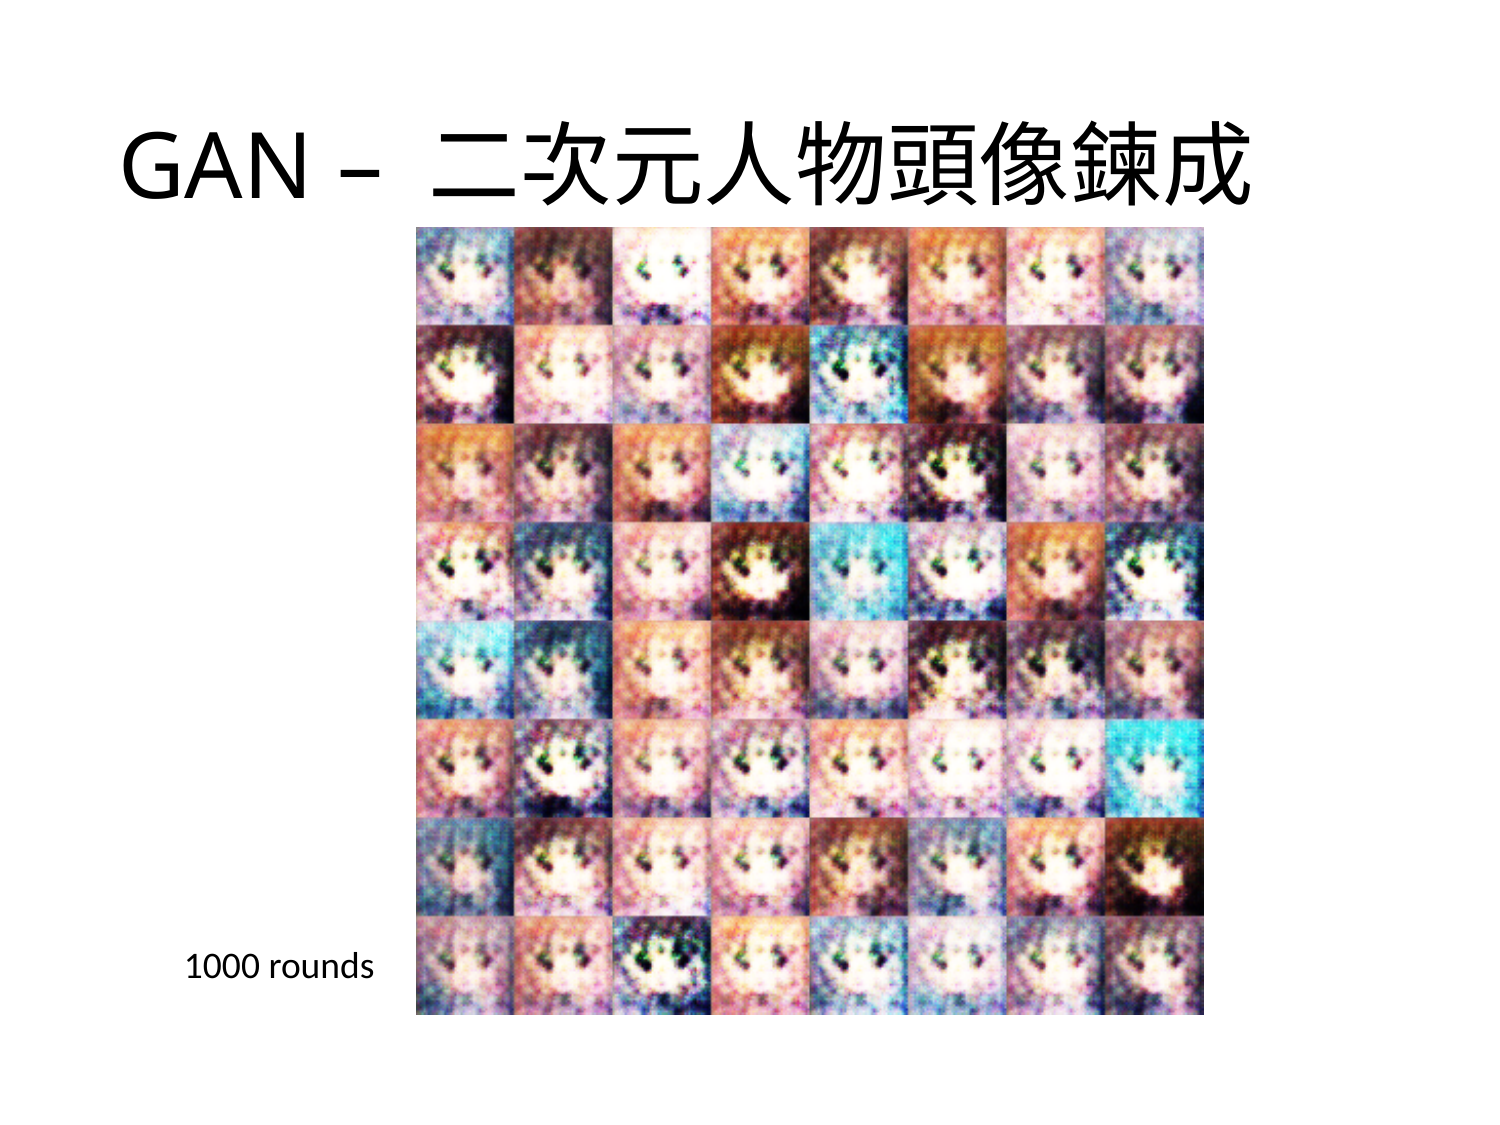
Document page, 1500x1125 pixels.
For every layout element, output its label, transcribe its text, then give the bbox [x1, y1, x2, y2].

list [416, 227, 1204, 1015]
text_box 1000 rounds [141, 933, 416, 994]
title GAN – 二次元人物頭像鍊成 [103, 59, 1397, 278]
